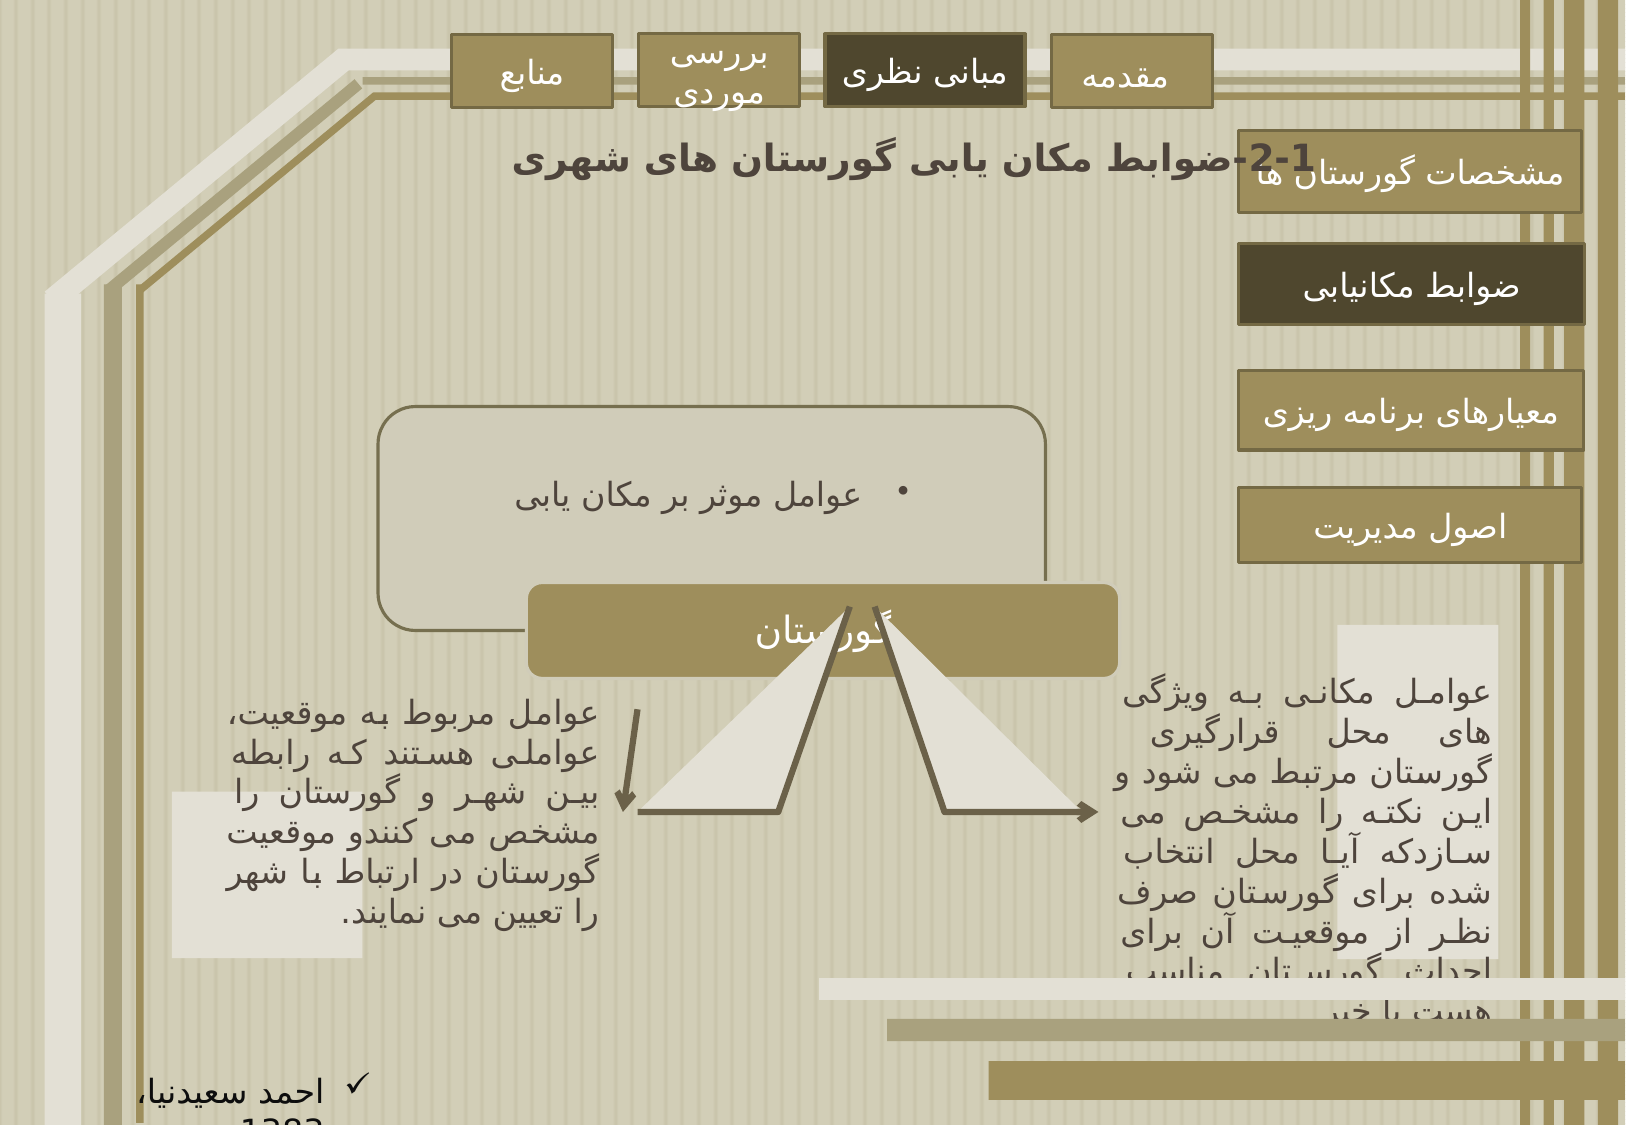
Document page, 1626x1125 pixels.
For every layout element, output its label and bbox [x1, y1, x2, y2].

text_box [8, 0, 1625, 1125]
text_box [377, 221, 1120, 679]
